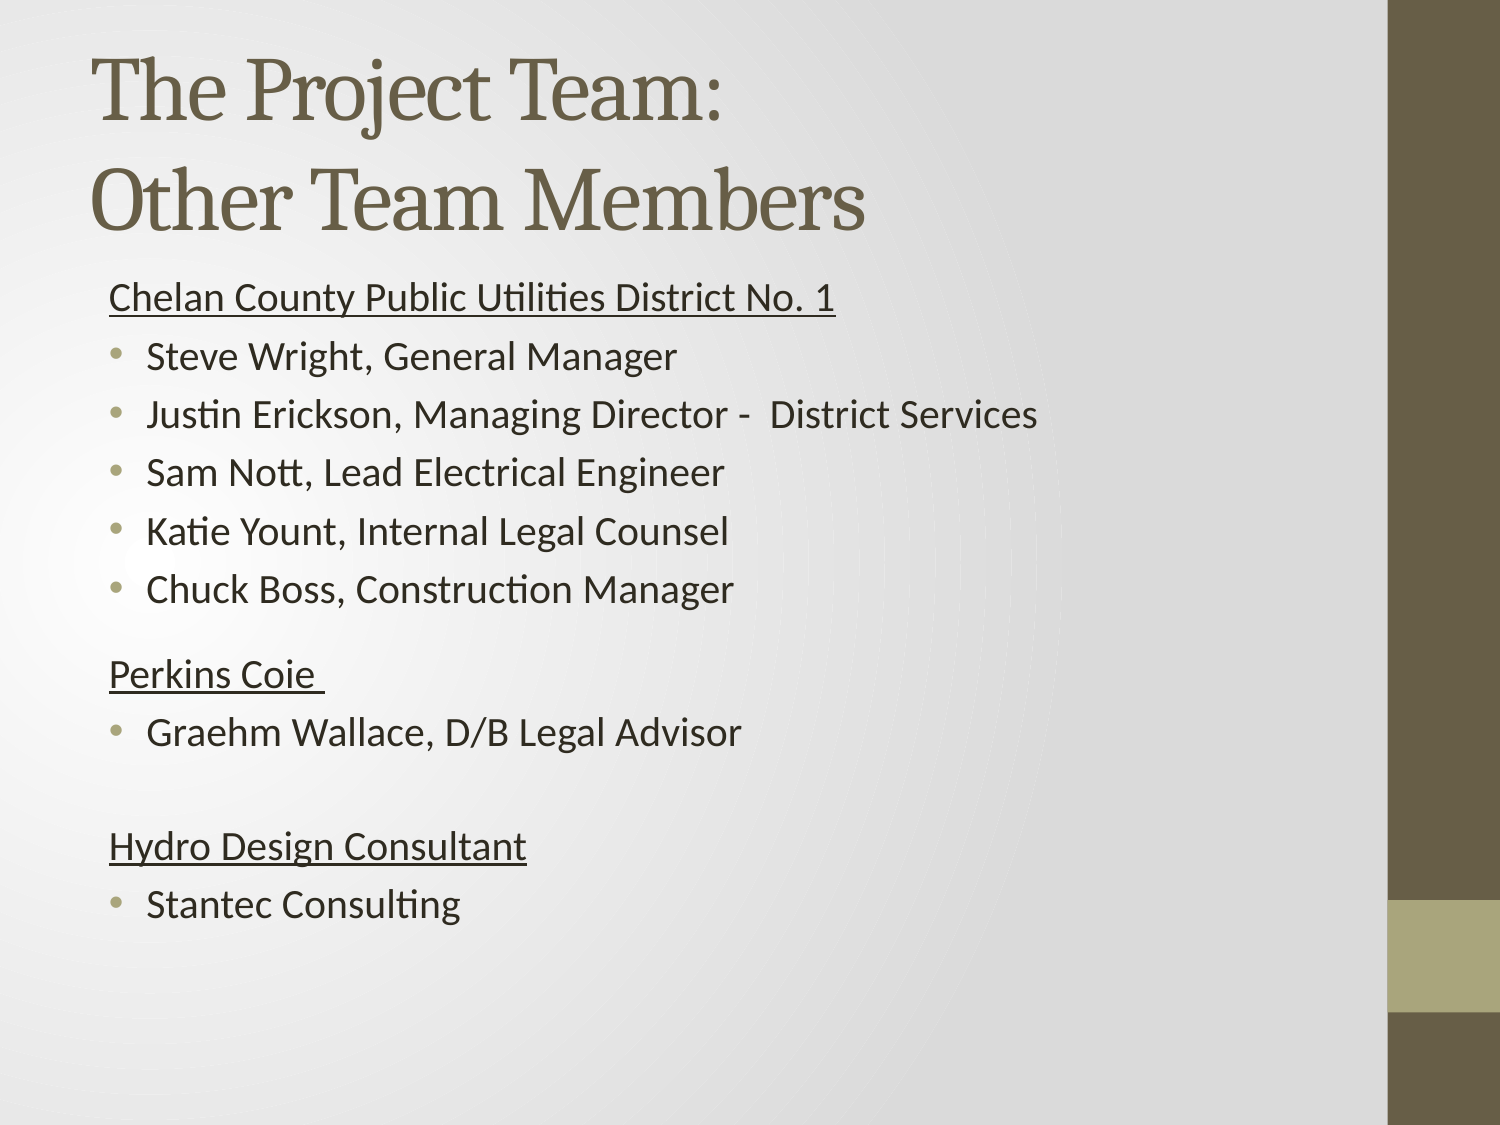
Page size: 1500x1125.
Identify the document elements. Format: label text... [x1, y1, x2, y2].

title The Project Team: Other Team Members [75, 45, 1325, 233]
list Chelan County Public Utilities District No. 1 Steve Wright, General Manager Justin Erickson, Managing Director - District Services Sam Nott, Lead Electrical Engineer Katie Yount, Internal Legal Counsel Chuck Boss, Construction Manager Perkins Coie Graehm Wallace, D/B Legal Advisor Hydro Design Consultant Stantec Consulting [75, 262, 1350, 1063]
